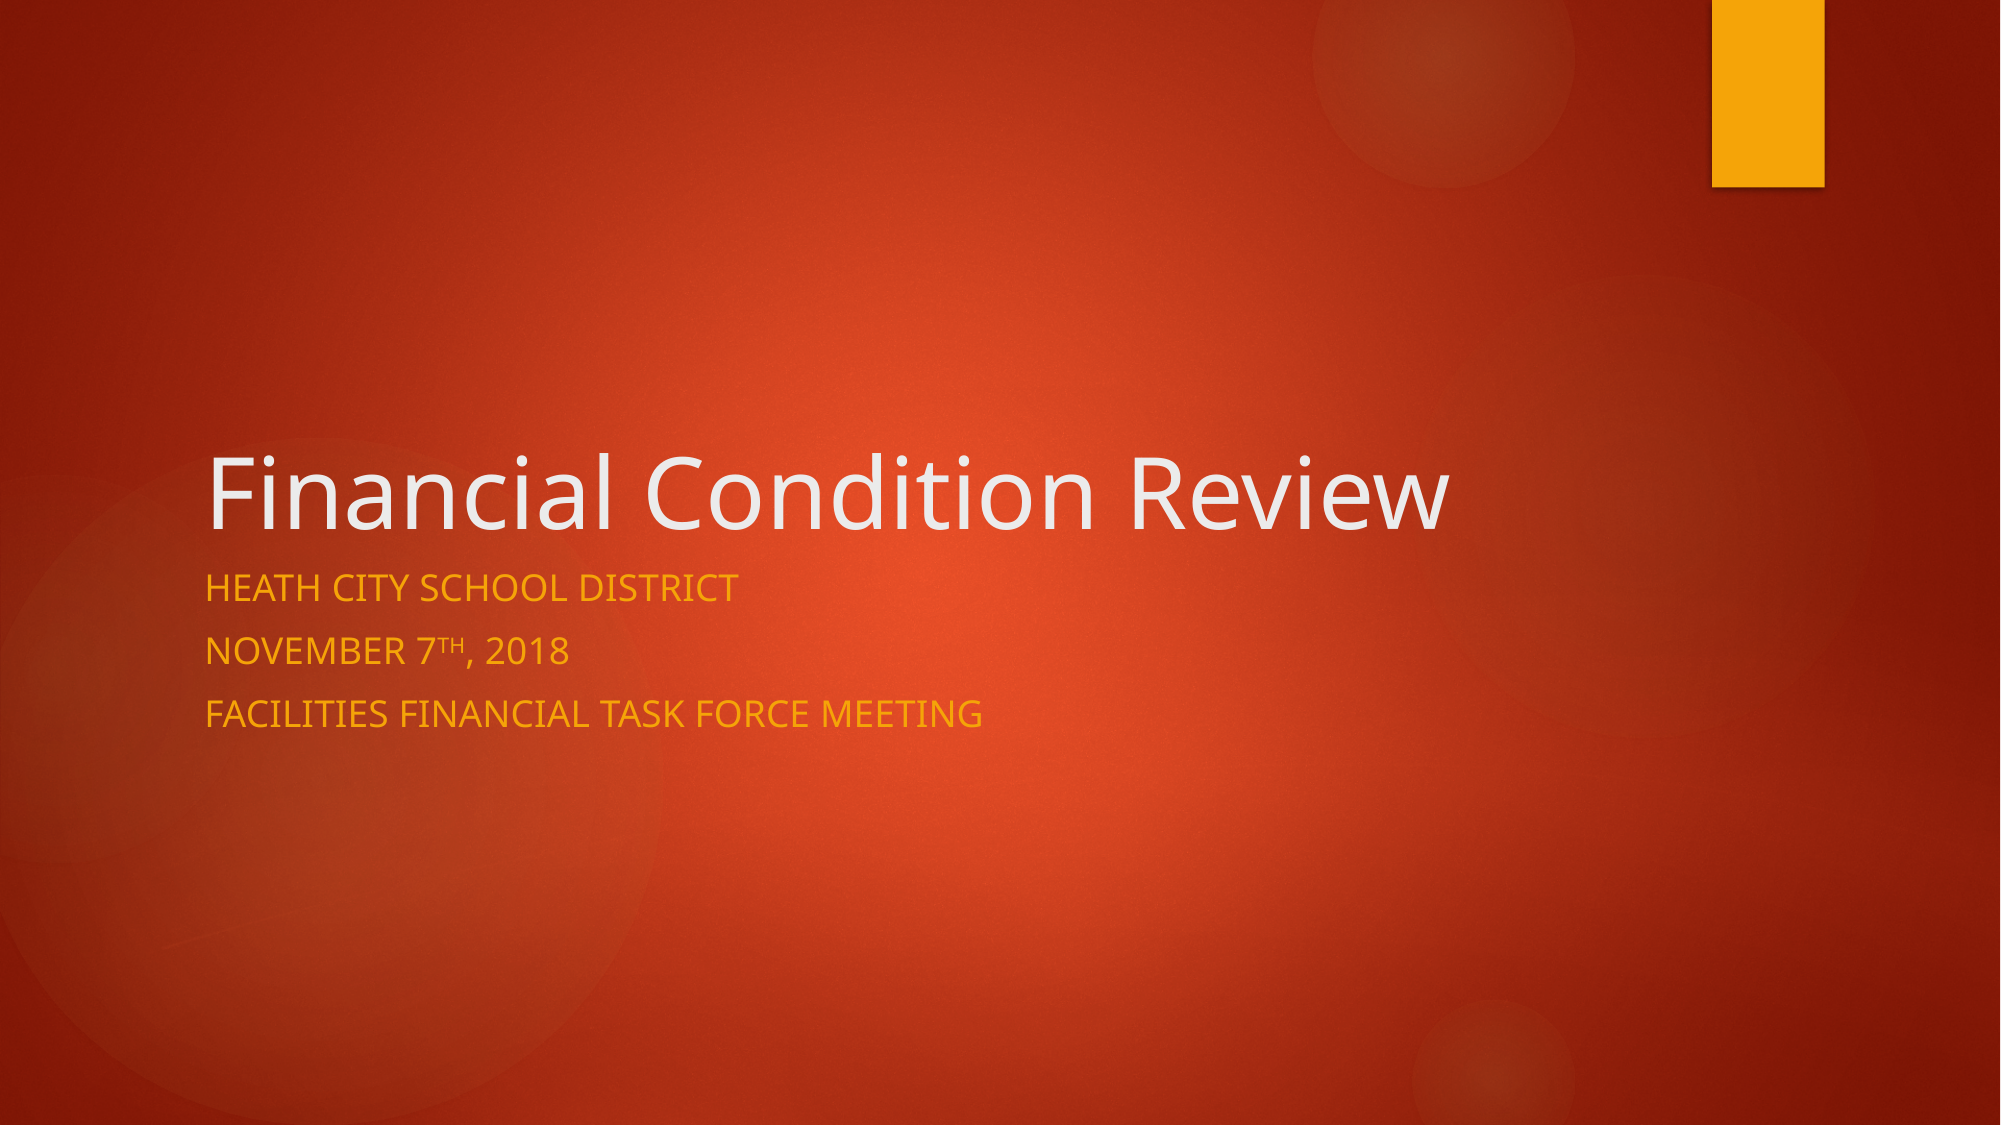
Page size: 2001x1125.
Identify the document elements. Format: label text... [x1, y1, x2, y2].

subtitle Heath City School District November 7th, 2018 Facilities Financial task force meeting [189, 556, 1638, 743]
title Financial Condition Review [189, 217, 1638, 556]
